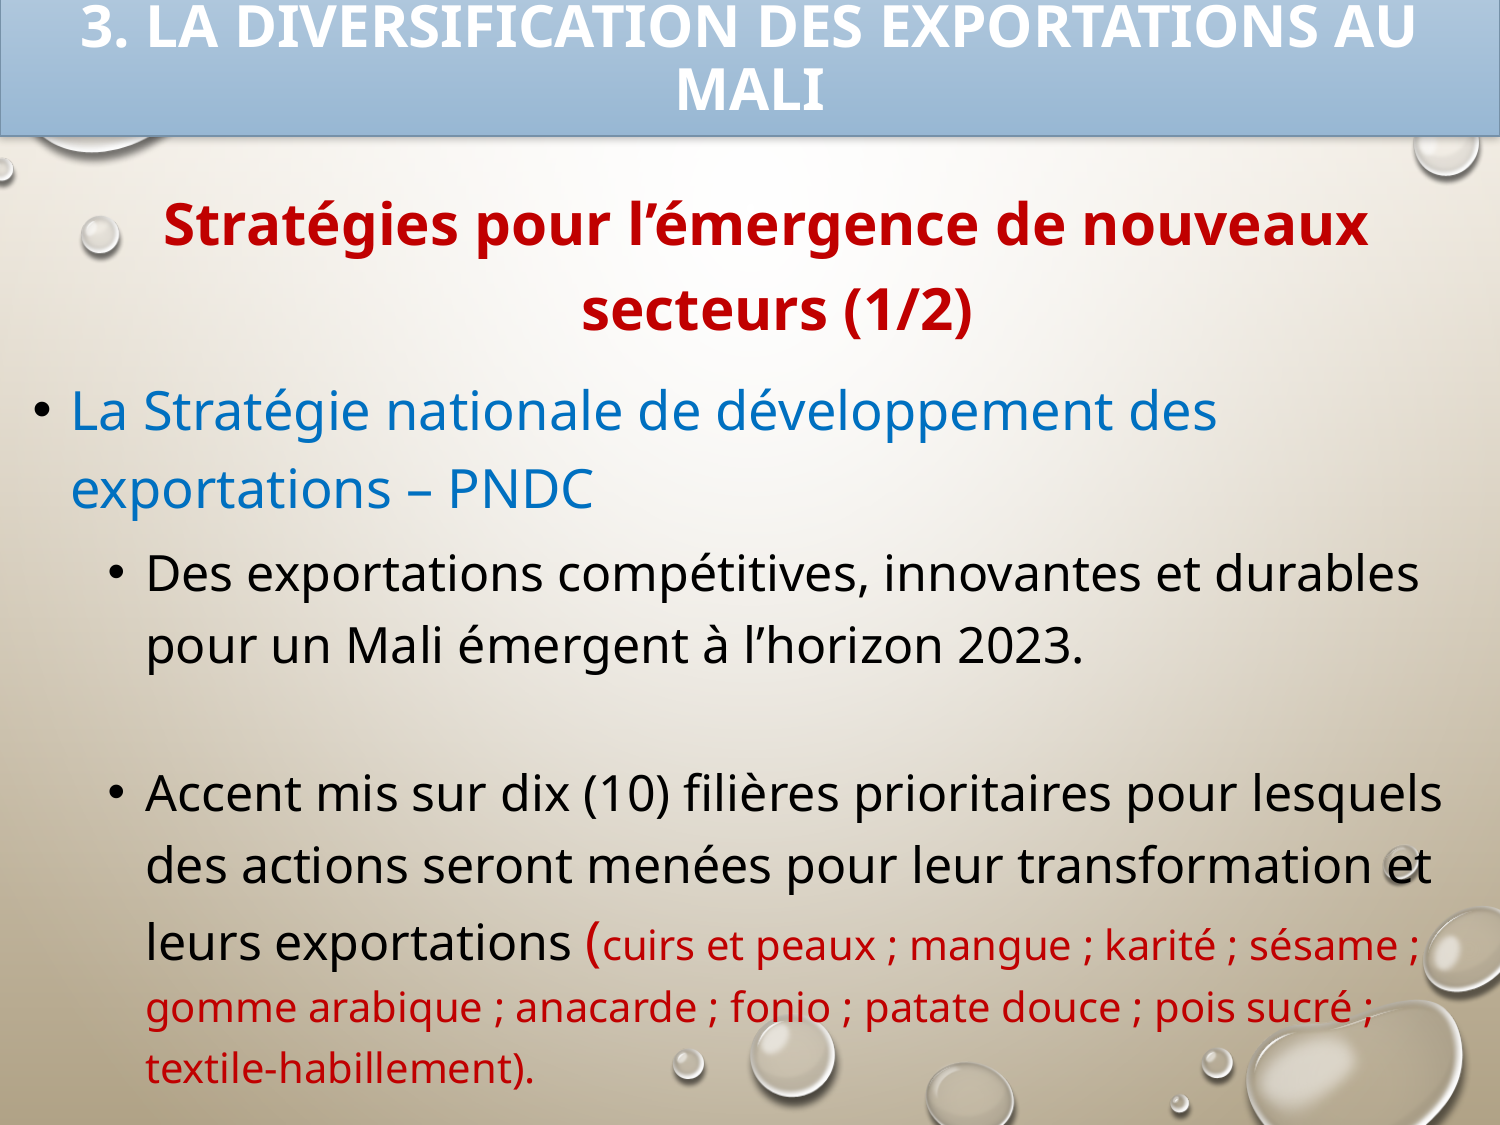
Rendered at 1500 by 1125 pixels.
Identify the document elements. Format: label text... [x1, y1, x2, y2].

list Stratégies pour l’émergence de nouveaux secteurs (1/2) La Stratégie nationale de développement des exportations – PNDC Des exportations compétitives, innovantes et durables pour un Mali émergent à l’horizon 2023. Accent mis sur dix (10) filières prioritaires pour lesquels des actions seront menées pour leur transformation et leurs exportations (cuirs et peaux ; mangue ; karité ; sésame ; gomme arabique ; anacarde ; fonio ; patate douce ; pois sucré ; textile-habillement). [17, 160, 1500, 1125]
title 3. LA DIVERSIFICATION DES EXPORTATIONS AU MALI [0, 0, 1500, 137]
picture [0, 137, 1500, 1125]
